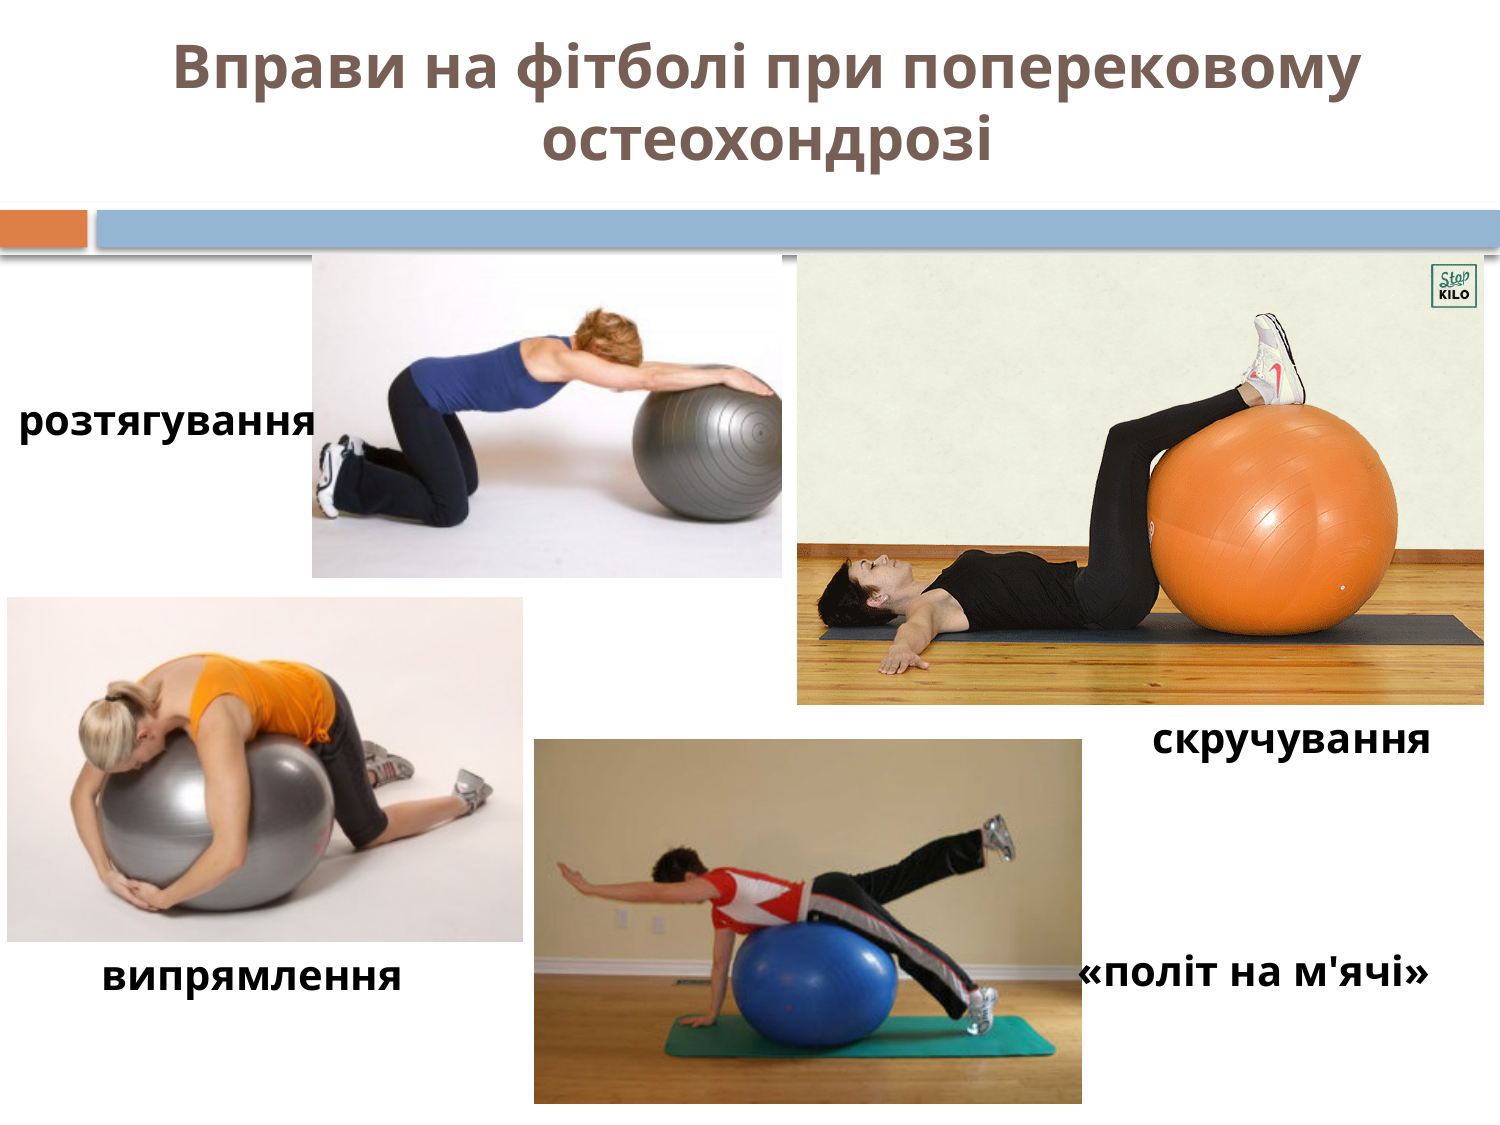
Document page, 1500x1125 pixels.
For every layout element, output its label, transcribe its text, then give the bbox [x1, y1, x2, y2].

text_box «політ на м'ячі» [1087, 937, 1446, 1003]
picture [534, 738, 1082, 1104]
text_box випрямлення [86, 952, 419, 1007]
title Вправи на фітболі при поперековому остеохондрозі [98, 19, 1437, 182]
picture [6, 597, 523, 942]
text_box розтягування [3, 386, 306, 451]
text_box скручування [1137, 715, 1459, 769]
picture [312, 254, 782, 578]
picture [796, 255, 1484, 705]
